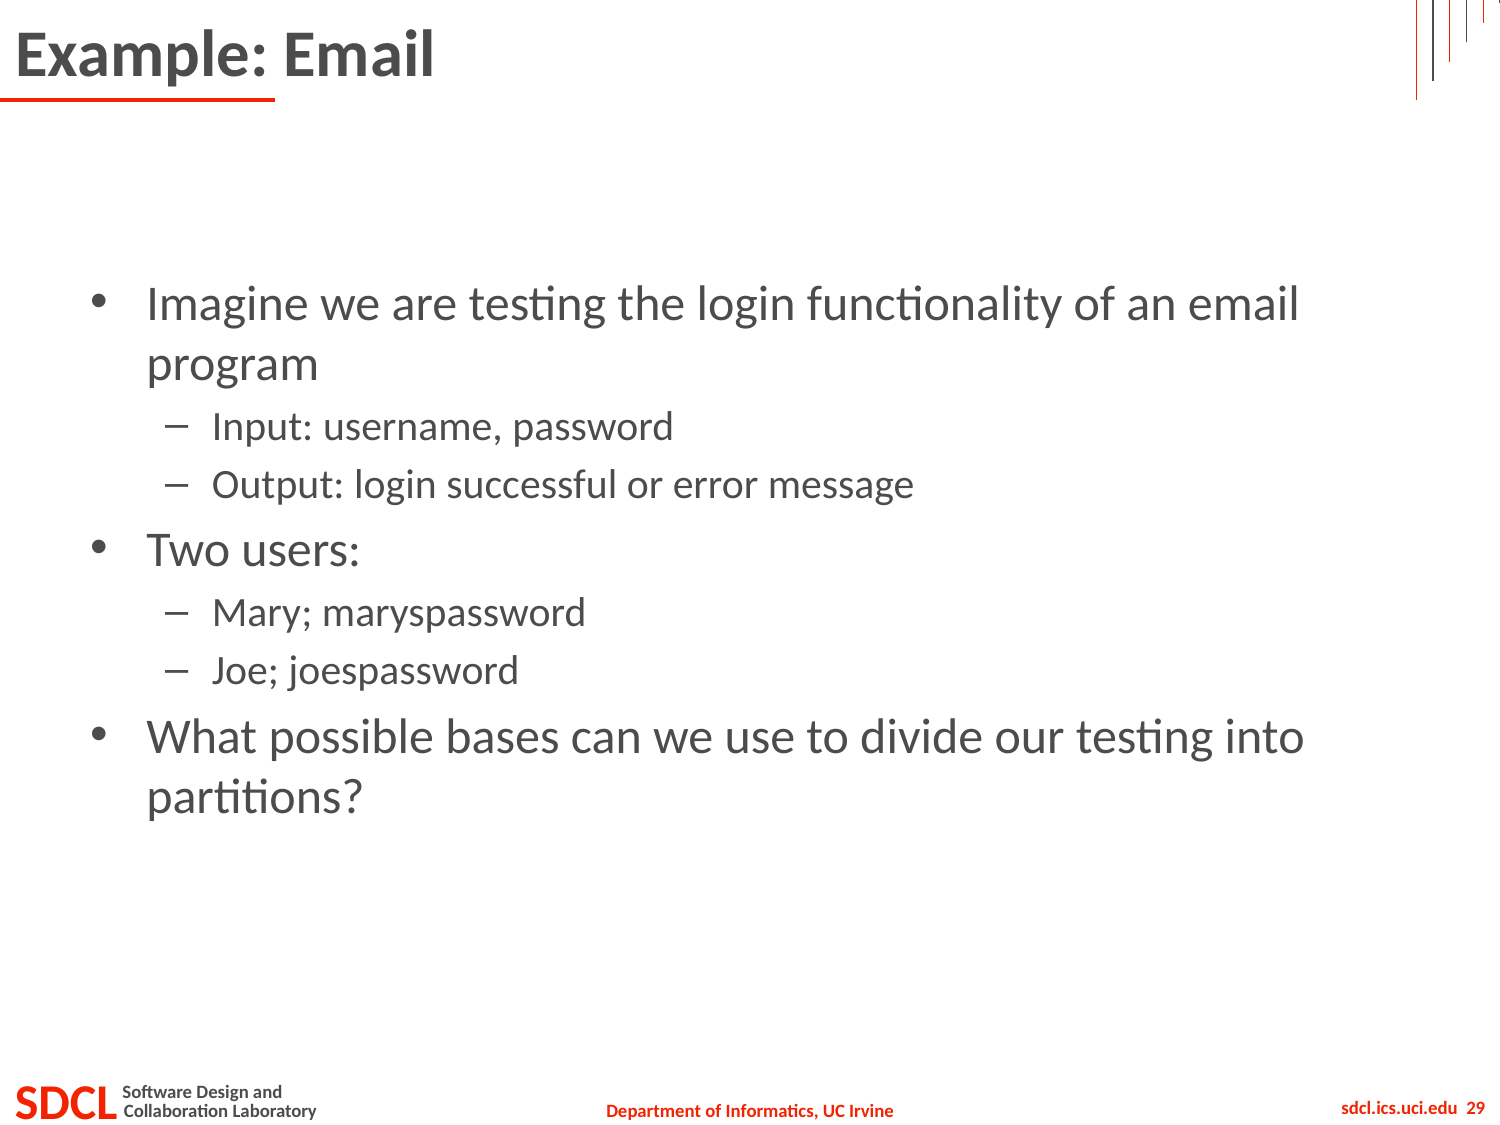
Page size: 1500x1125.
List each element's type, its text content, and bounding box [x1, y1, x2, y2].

list Imagine we are testing the login functionality of an email program Input: username, password Output: login successful or error message Two users: Mary; maryspassword Joe; joespassword What possible bases can we use to divide our testing into partitions? [75, 262, 1417, 1005]
title Example: Email [0, 0, 1350, 100]
